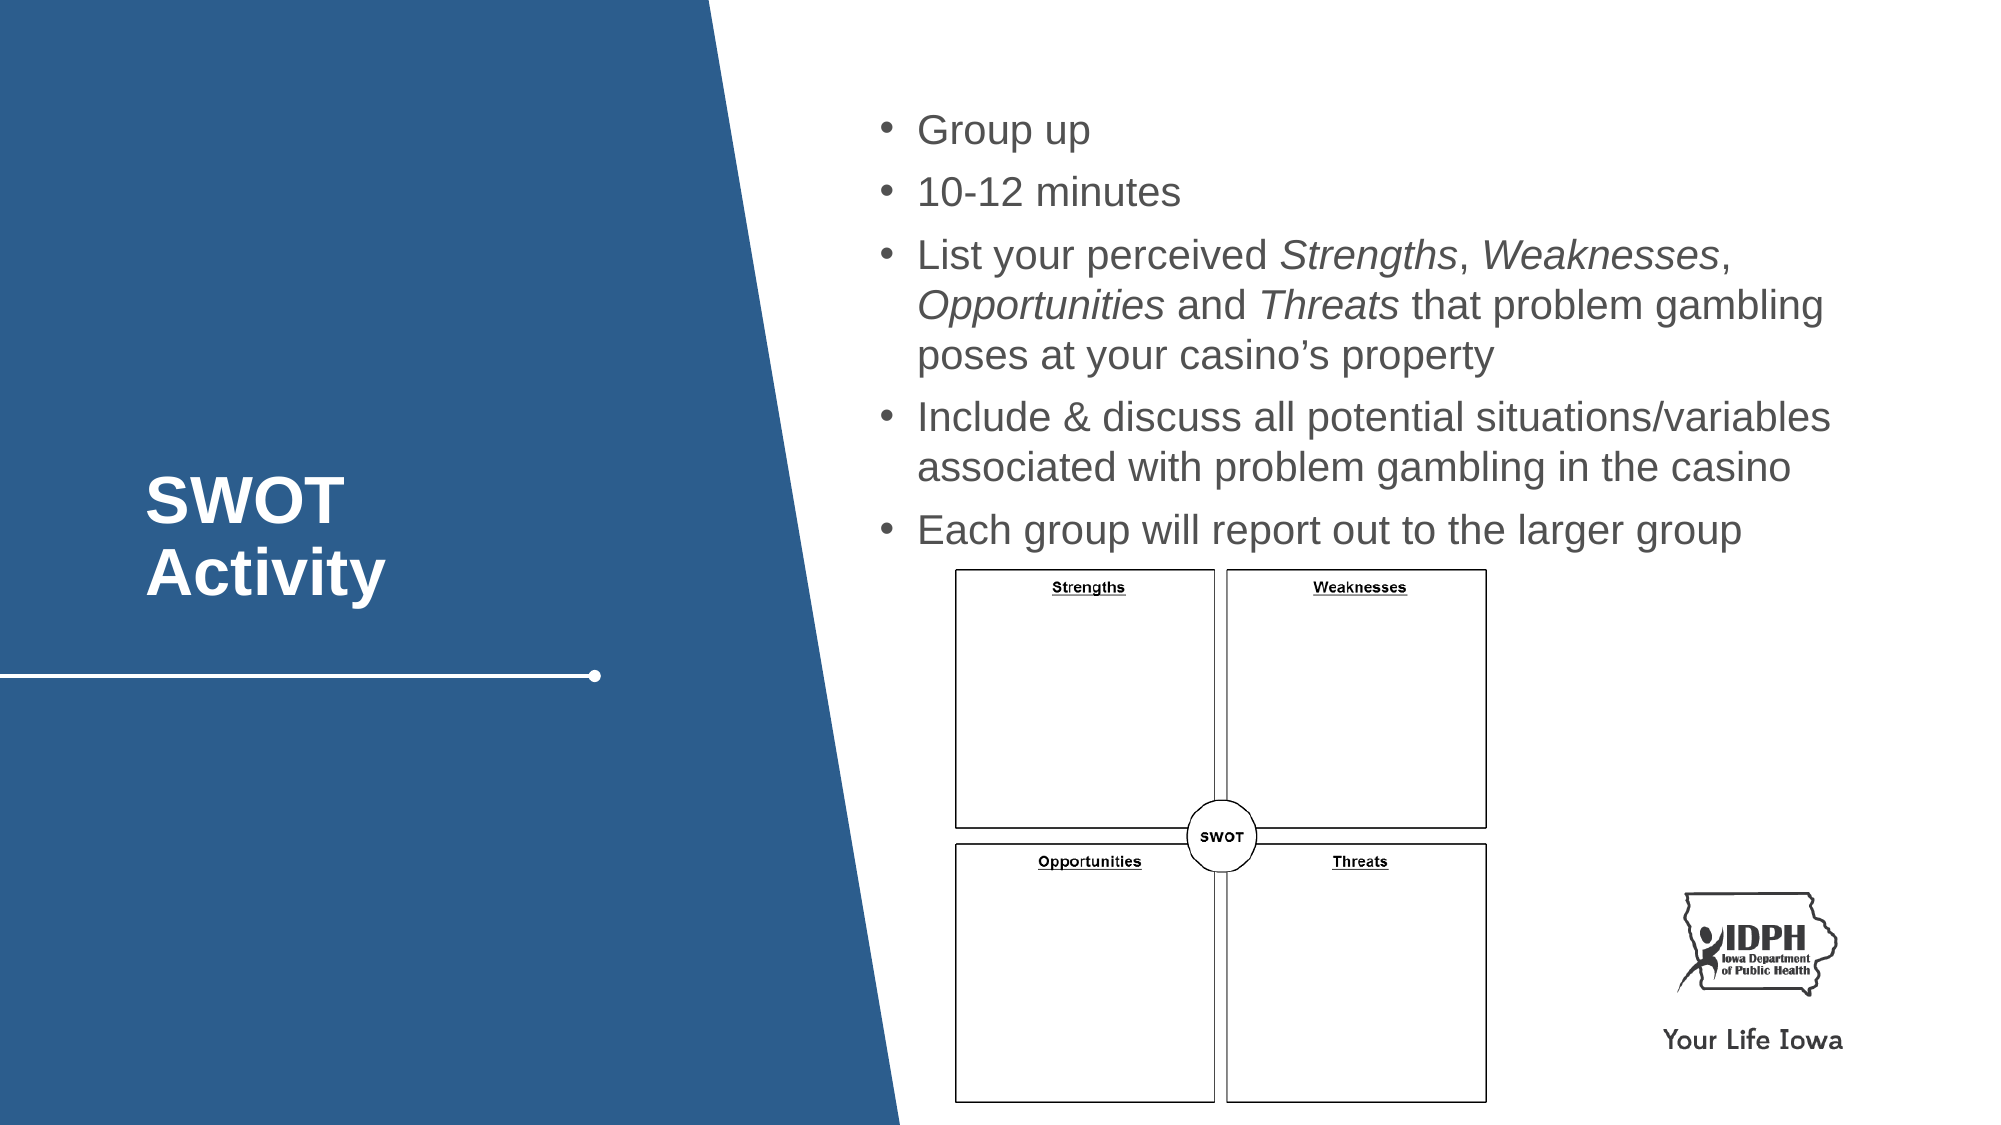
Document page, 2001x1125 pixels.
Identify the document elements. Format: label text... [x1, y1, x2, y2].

list Group up 10-12 minutes List your perceived Strengths, Weaknesses, Opportunities and Threats that problem gambling poses at your casino’s property Include & discuss all potential situations/variables associated with problem gambling in the casino Each group will report out to the larger group [864, 23, 1861, 632]
picture [1614, 822, 1890, 1098]
picture [948, 562, 1493, 1109]
subtitle SWOT Activity [130, 448, 590, 628]
